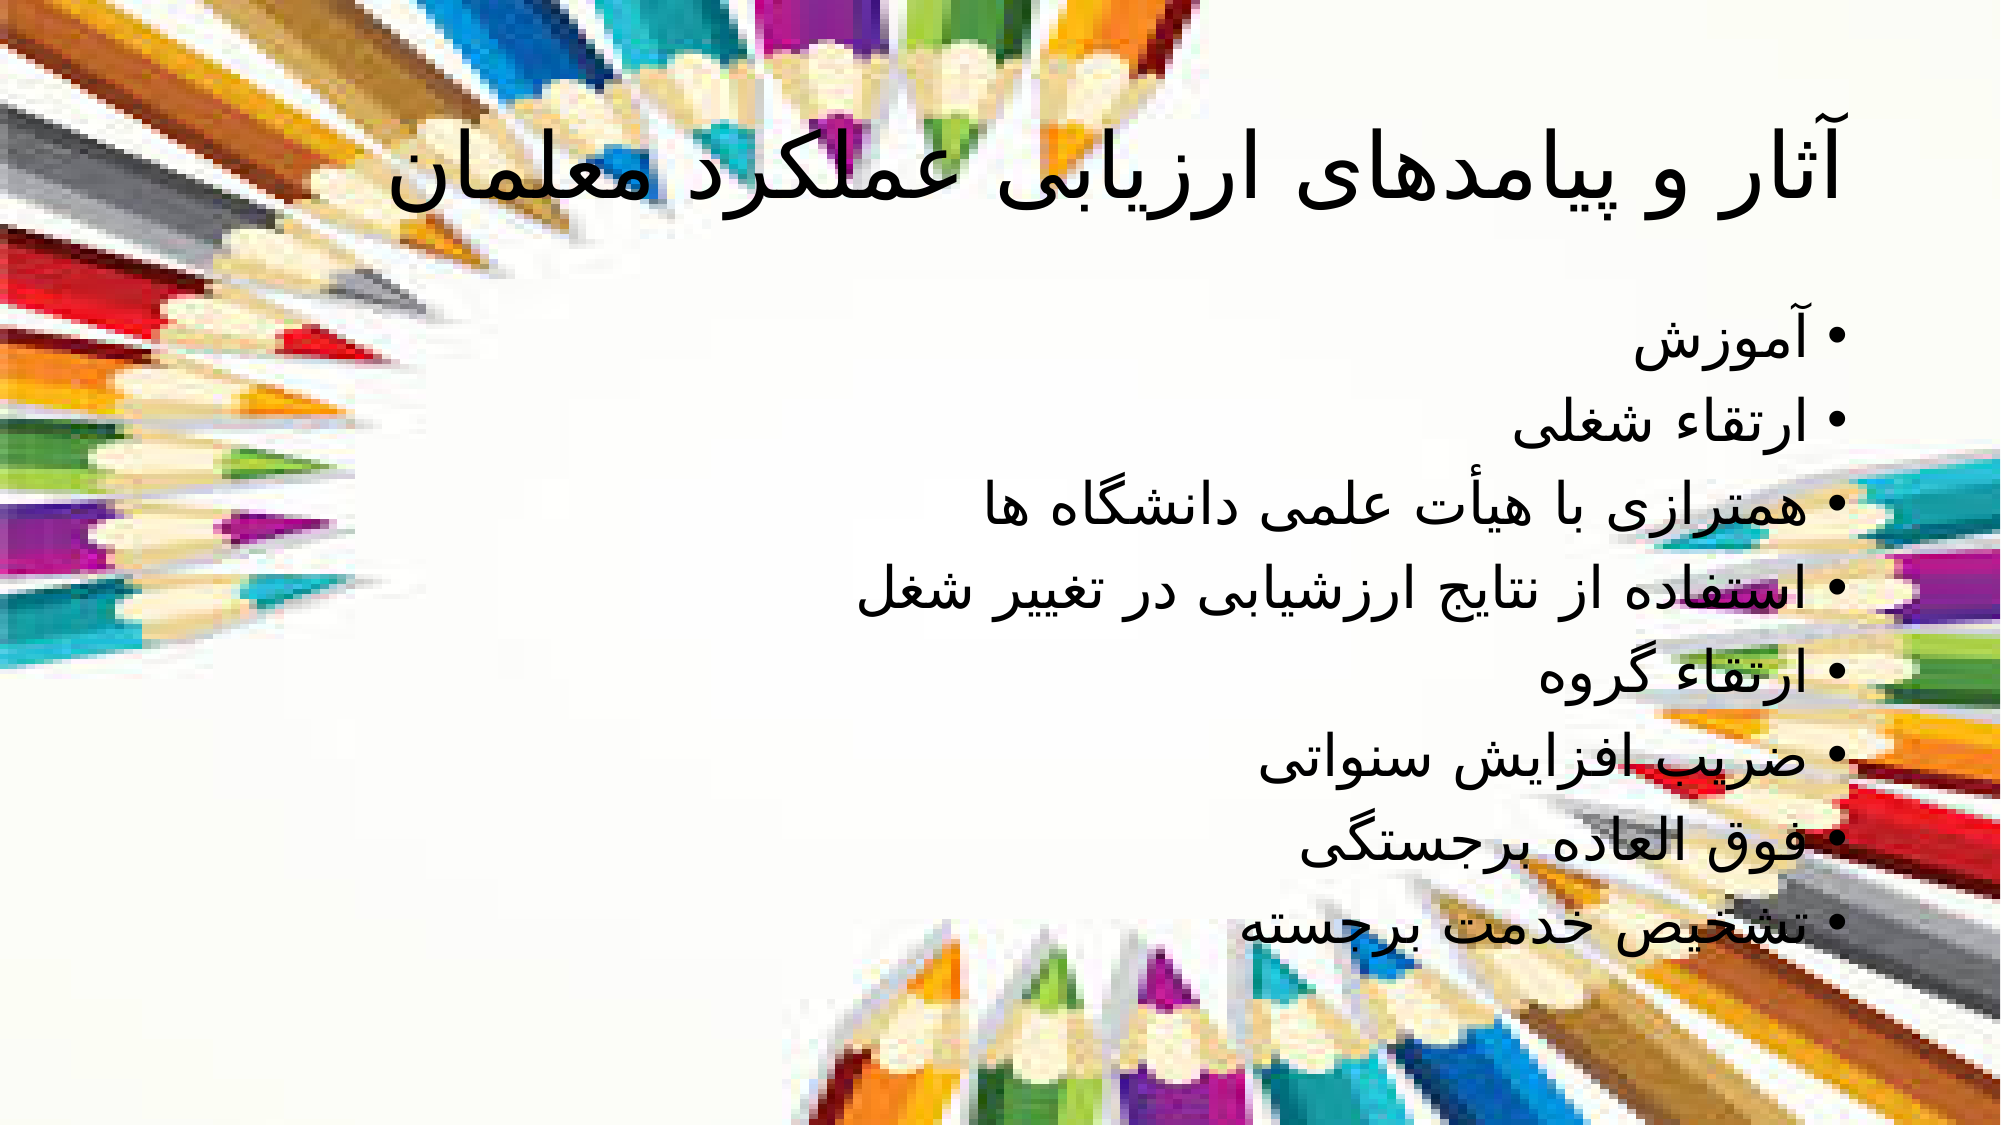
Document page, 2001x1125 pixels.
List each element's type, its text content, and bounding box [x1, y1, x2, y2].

picture [0, 0, 2001, 1125]
title آثار و پیامدهای ارزیابی عملکرد معلمان [137, 59, 1863, 278]
picture [454, 10, 461, 23]
list آموزش ارتقاء شغلی همترازی با هیأت علمی دانشگاه ها استفاده از نتایج ارزشیابی در تغییر شغل ارتقاء گروه ضریب افزایش سنواتی فوق العاده برجستگی تشخیص خدمت برجسته [137, 299, 1863, 1014]
